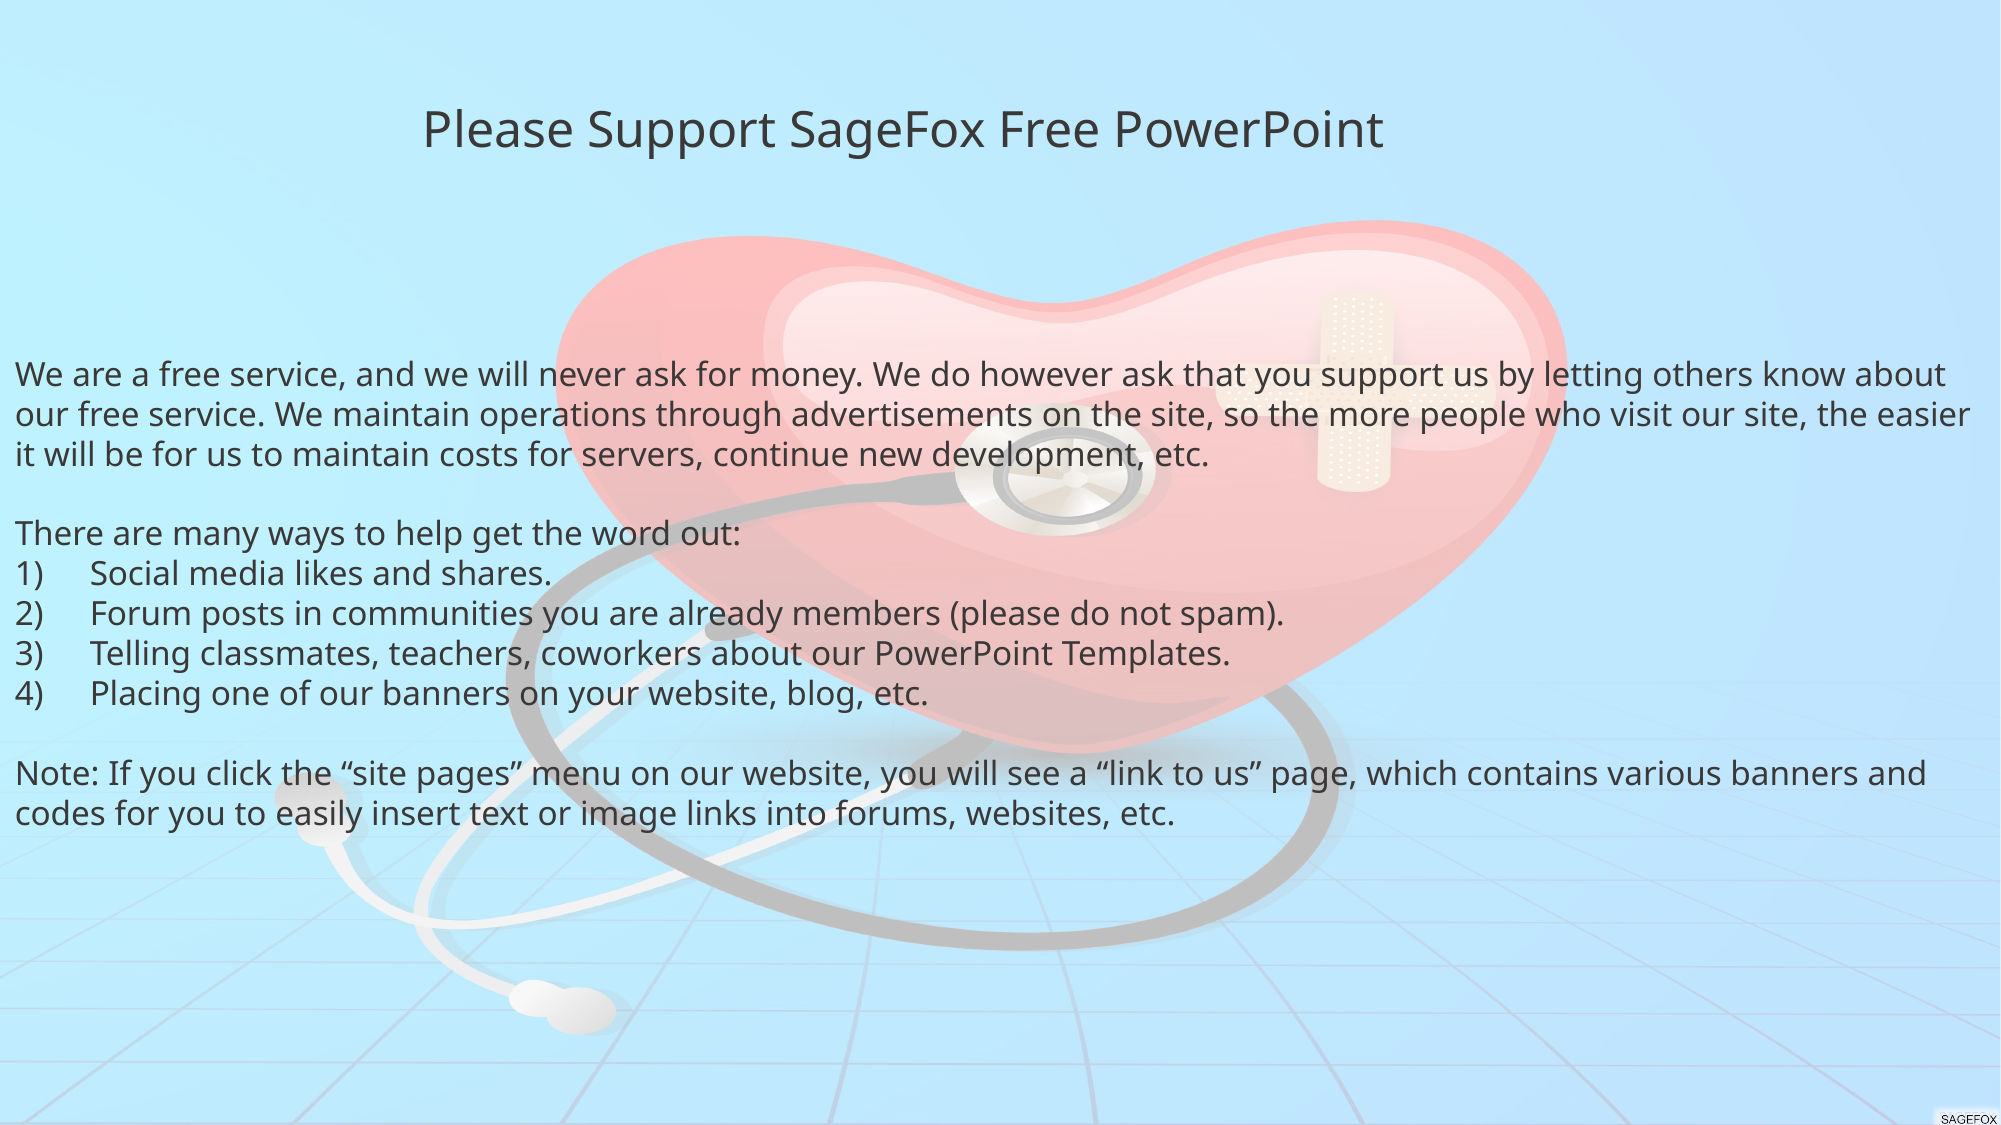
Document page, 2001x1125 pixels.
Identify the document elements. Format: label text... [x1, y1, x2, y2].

picture [1938, 1114, 1999, 1125]
text_box We are a free service, and we will never ask for money. We do however ask that you support us by letting others know about our free service. We maintain operations through advertisements on the site, so the more people who visit our site, the easier it will be for us to maintain costs for servers, continue new development, etc. There are many ways to help get the word out: Social media likes and shares. Forum posts in communities you are already members (please do not spam). Telling classmates, teachers, coworkers about our PowerPoint Templates. Placing one of our banners on your website, blog, etc. Note: If you click the “site pages” menu on our website, you will see a “link to us” page, which contains various banners and codes for you to easily insert text or image links into forums, websites, etc. [0, 0, 2000, 1125]
title Please Support SageFox Free PowerPoint [363, 72, 1444, 190]
